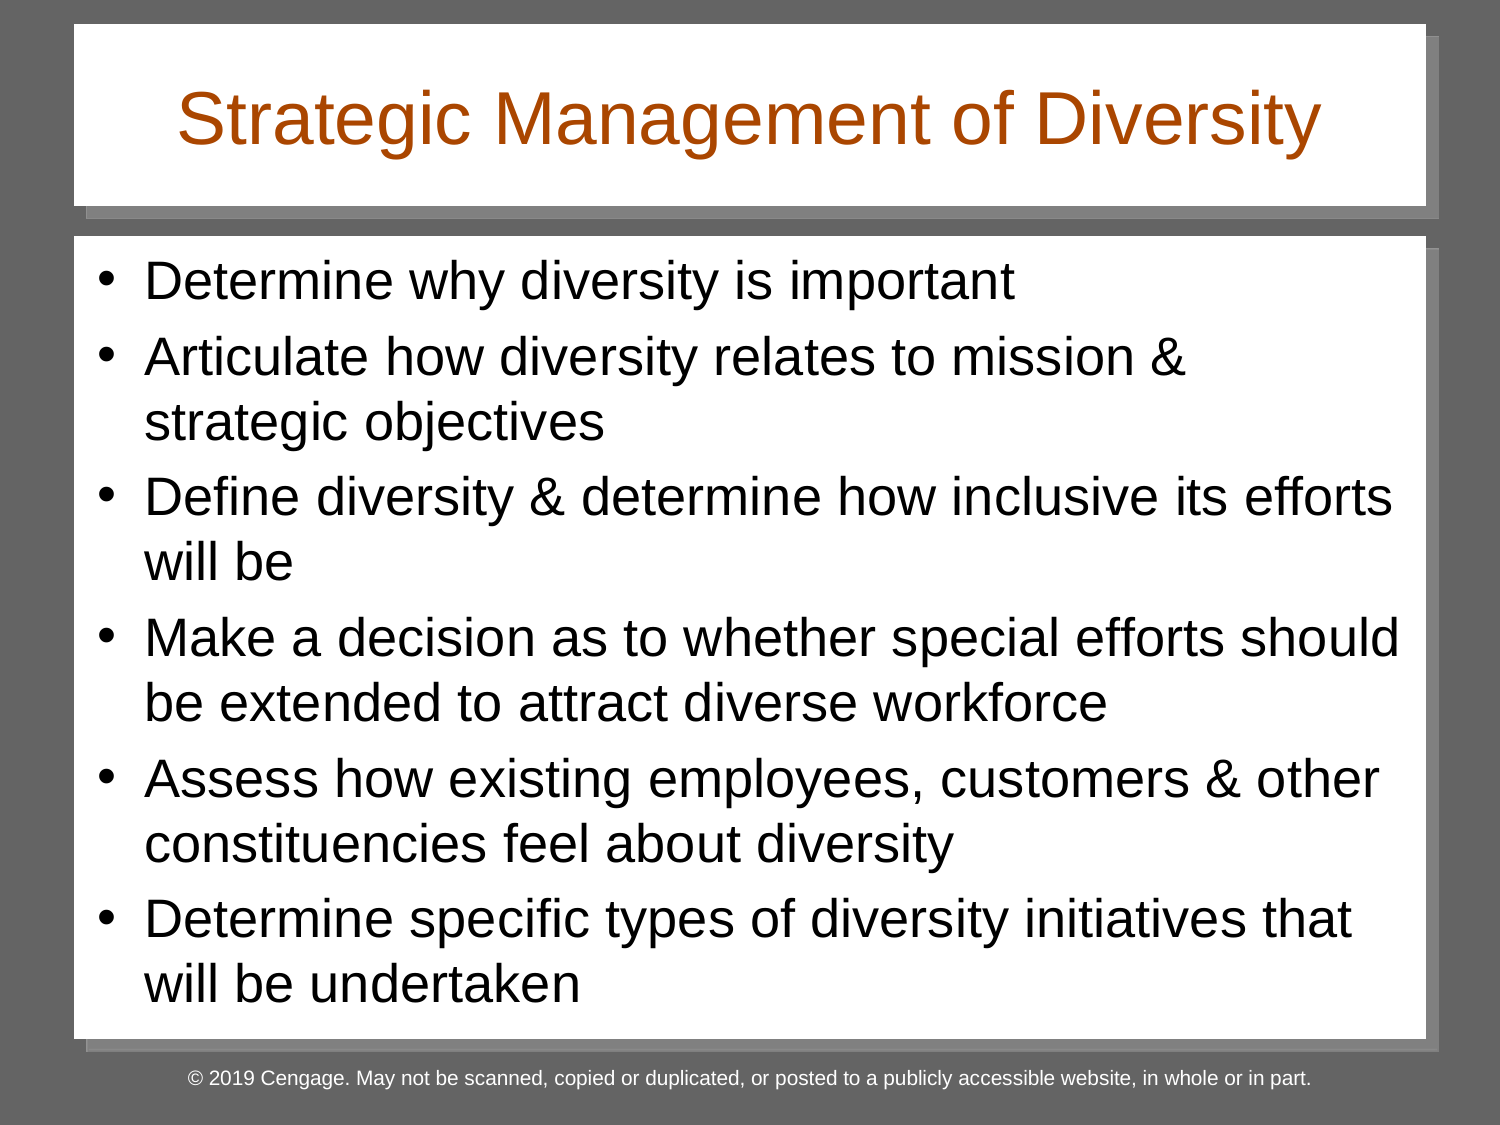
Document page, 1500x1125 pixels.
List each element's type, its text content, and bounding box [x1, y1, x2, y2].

list Determine why diversity is important Articulate how diversity relates to mission & strategic objectives Define diversity & determine how inclusive its efforts will be Make a decision as to whether special efforts should be extended to attract diverse workforce Assess how existing employees, customers & other constituencies feel about diversity Determine specific types of diversity initiatives that will be undertaken [74, 236, 1426, 1039]
title Strategic Management of Diversity [74, 24, 1426, 206]
